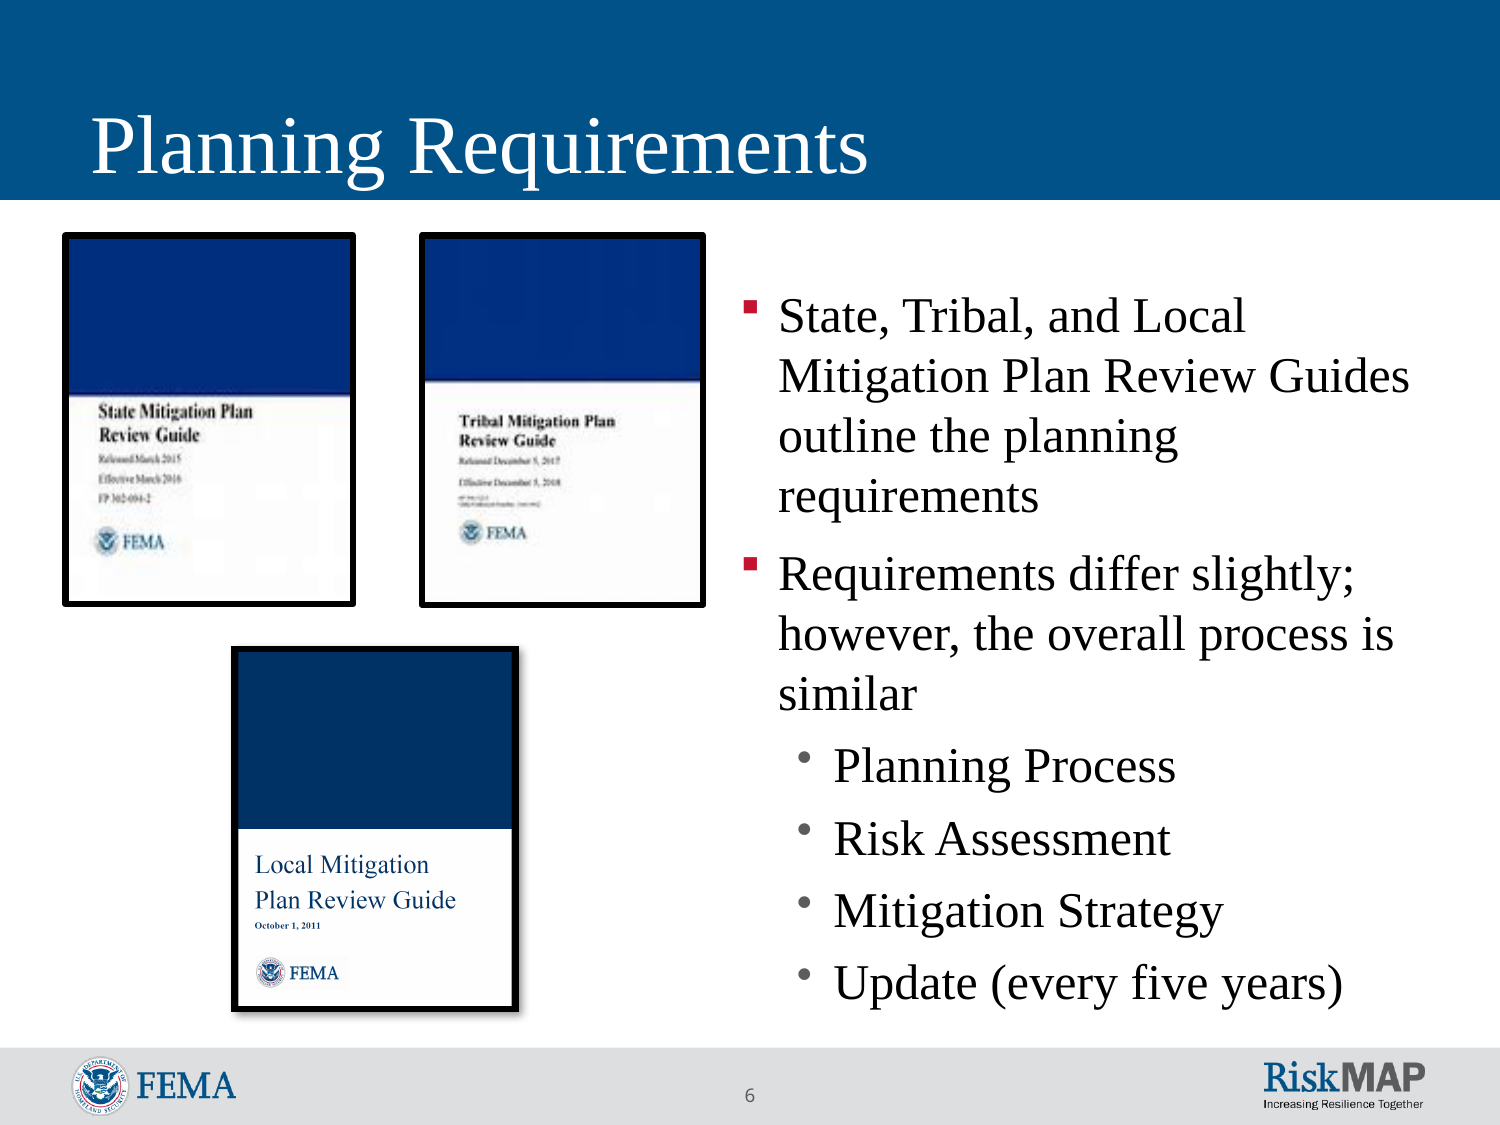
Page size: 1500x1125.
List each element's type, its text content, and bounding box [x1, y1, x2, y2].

picture [424, 238, 701, 602]
picture [71, 1056, 236, 1116]
picture [1264, 1061, 1425, 1110]
picture [237, 651, 513, 1007]
picture [68, 238, 351, 602]
list State, Tribal, and Local Mitigation Plan Review Guides outline the planning requirements Requirements differ slightly; however, the overall process is similar Planning Process Risk Assessment Mitigation Strategy Update (every five years) [724, 274, 1463, 1031]
title Planning Requirements [74, 7, 1426, 198]
